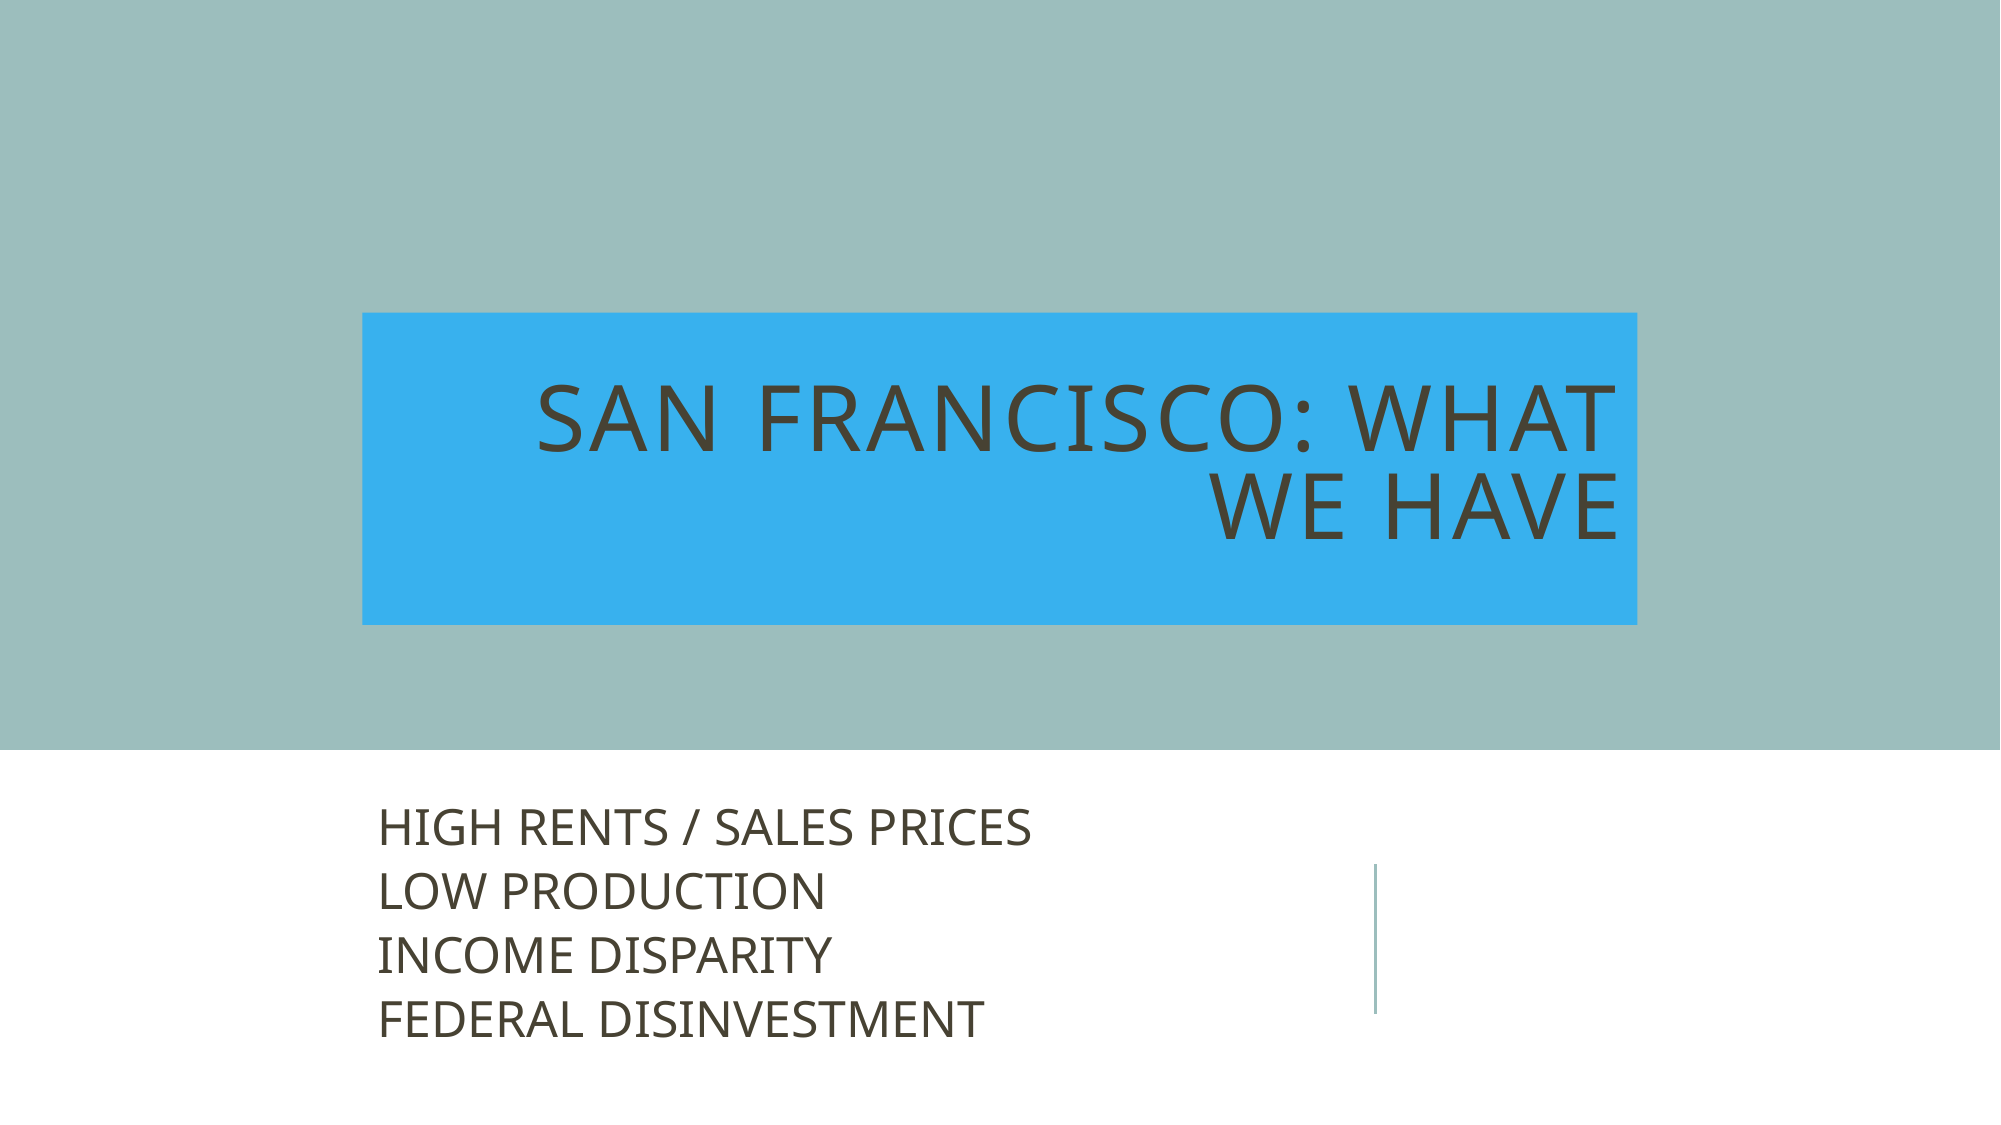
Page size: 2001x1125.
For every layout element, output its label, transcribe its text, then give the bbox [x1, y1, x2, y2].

subtitle HIGH RENTS / SALES PRICES LOW PRODUCTION INCOME DISPARITY FEDERAL DISINVESTMENT [362, 762, 1413, 1125]
title SAN FRANCISCO: What we have [362, 312, 1638, 625]
